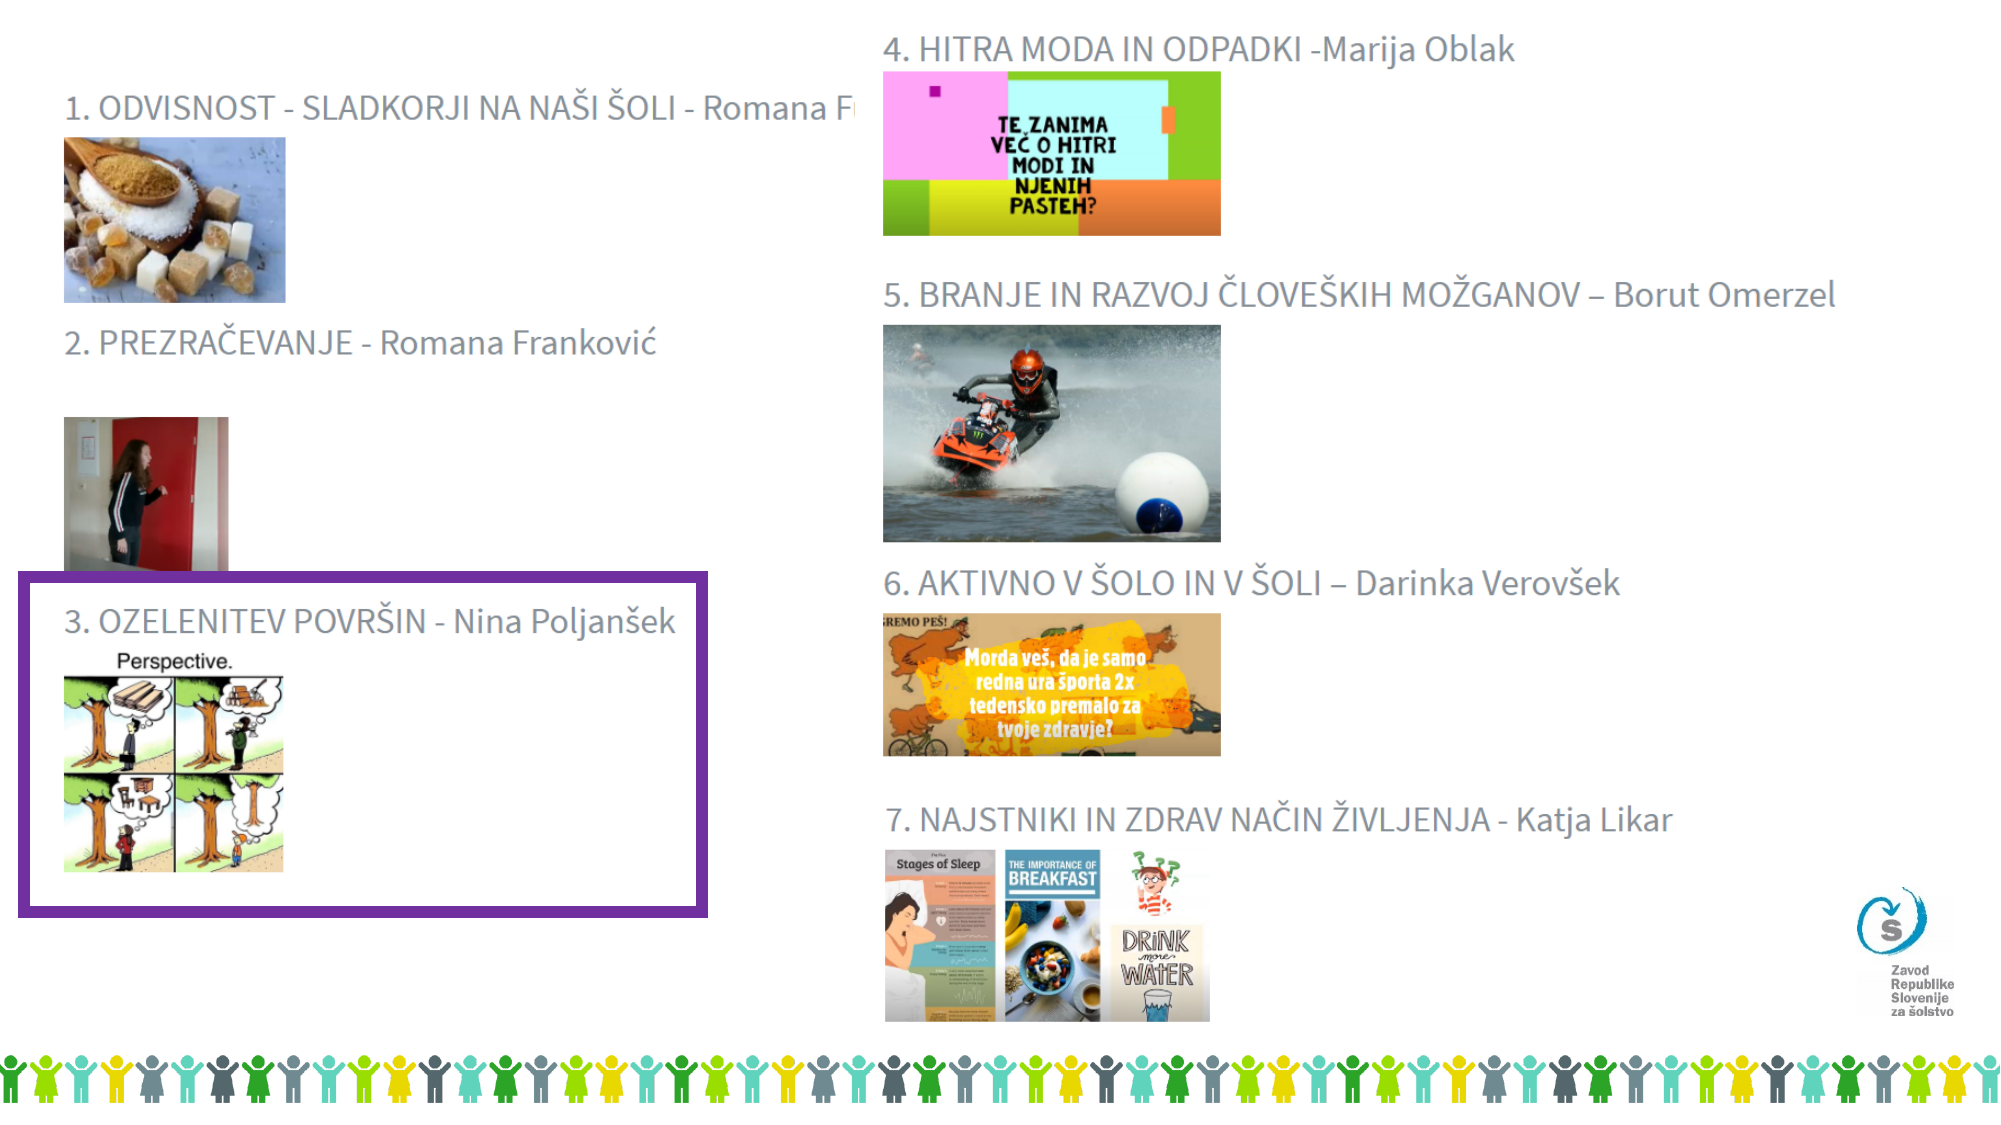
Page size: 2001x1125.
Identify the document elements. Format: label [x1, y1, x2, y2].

picture [1857, 887, 1954, 1016]
picture [665, 1055, 1335, 1103]
picture [1336, 1055, 2000, 1103]
text_box [23, 576, 703, 913]
picture [41, 14, 1846, 1037]
picture [0, 1055, 663, 1103]
